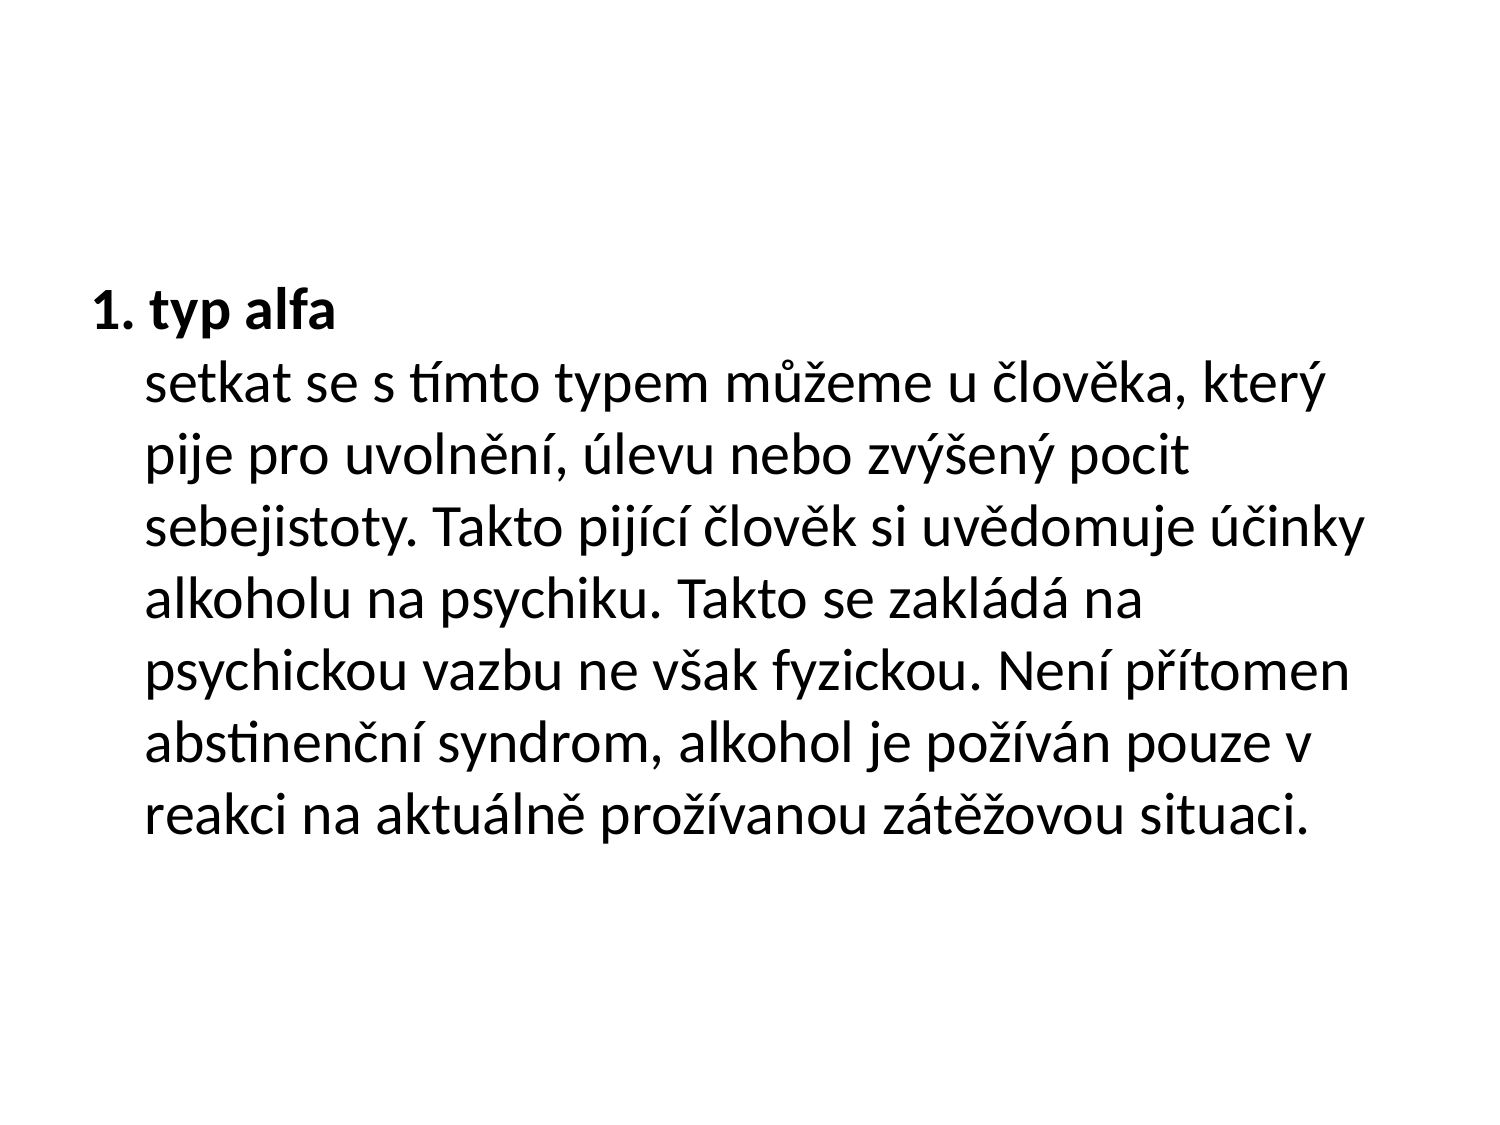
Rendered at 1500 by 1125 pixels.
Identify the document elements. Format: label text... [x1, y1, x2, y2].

list 1. typ alfa setkat se s tímto typem můžeme u člověka, který pije pro uvolnění, úlevu nebo zvýšený pocit sebejistoty. Takto pijící člověk si uvědomuje účinky alkoholu na psychiku. Takto se zakládá na psychickou vazbu ne však fyzickou. Není přítomen abstinenční syndrom, alkohol je požíván pouze v reakci na aktuálně prožívanou zátěžovou situaci. [75, 262, 1425, 1005]
